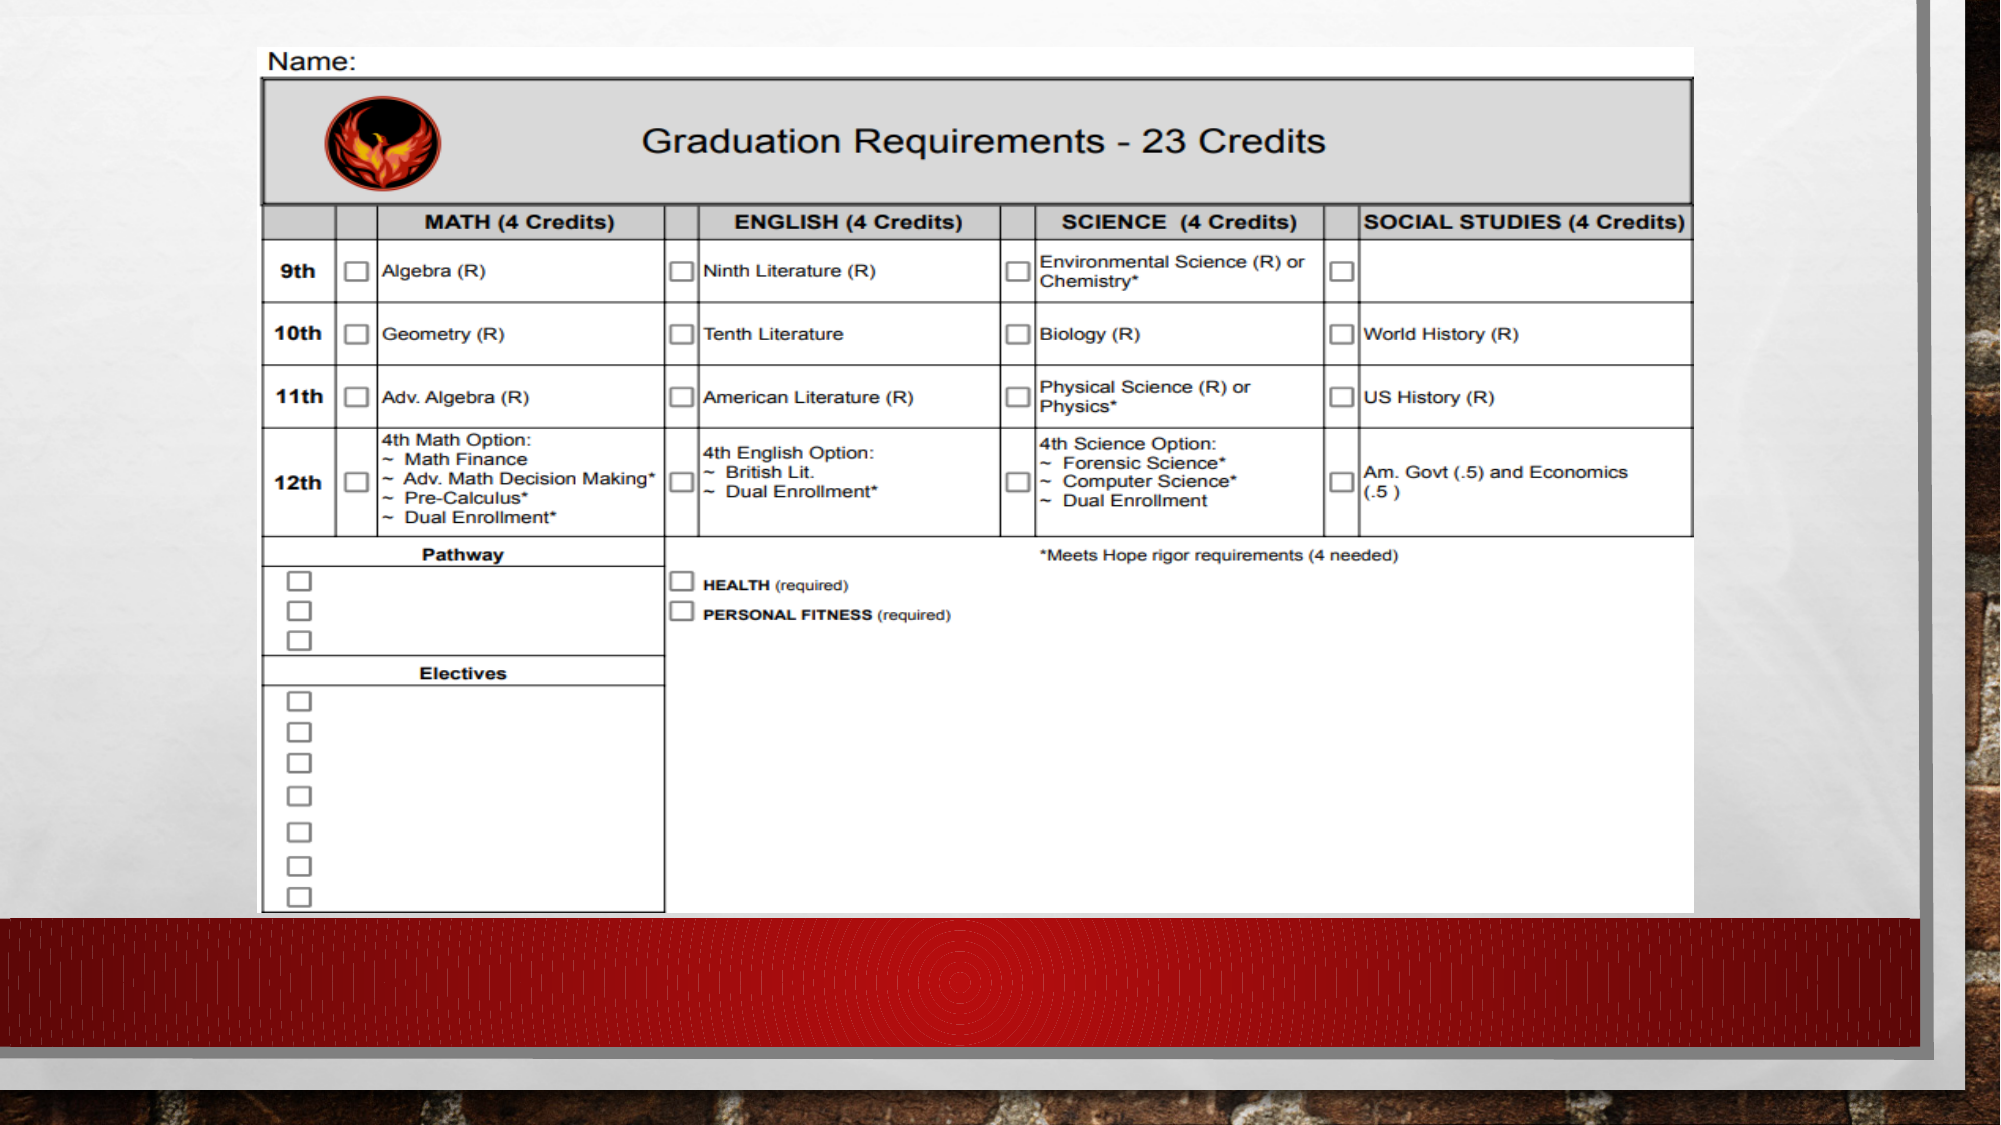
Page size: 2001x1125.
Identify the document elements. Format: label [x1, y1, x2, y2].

list [257, 47, 1695, 913]
picture [0, 0, 2000, 1125]
